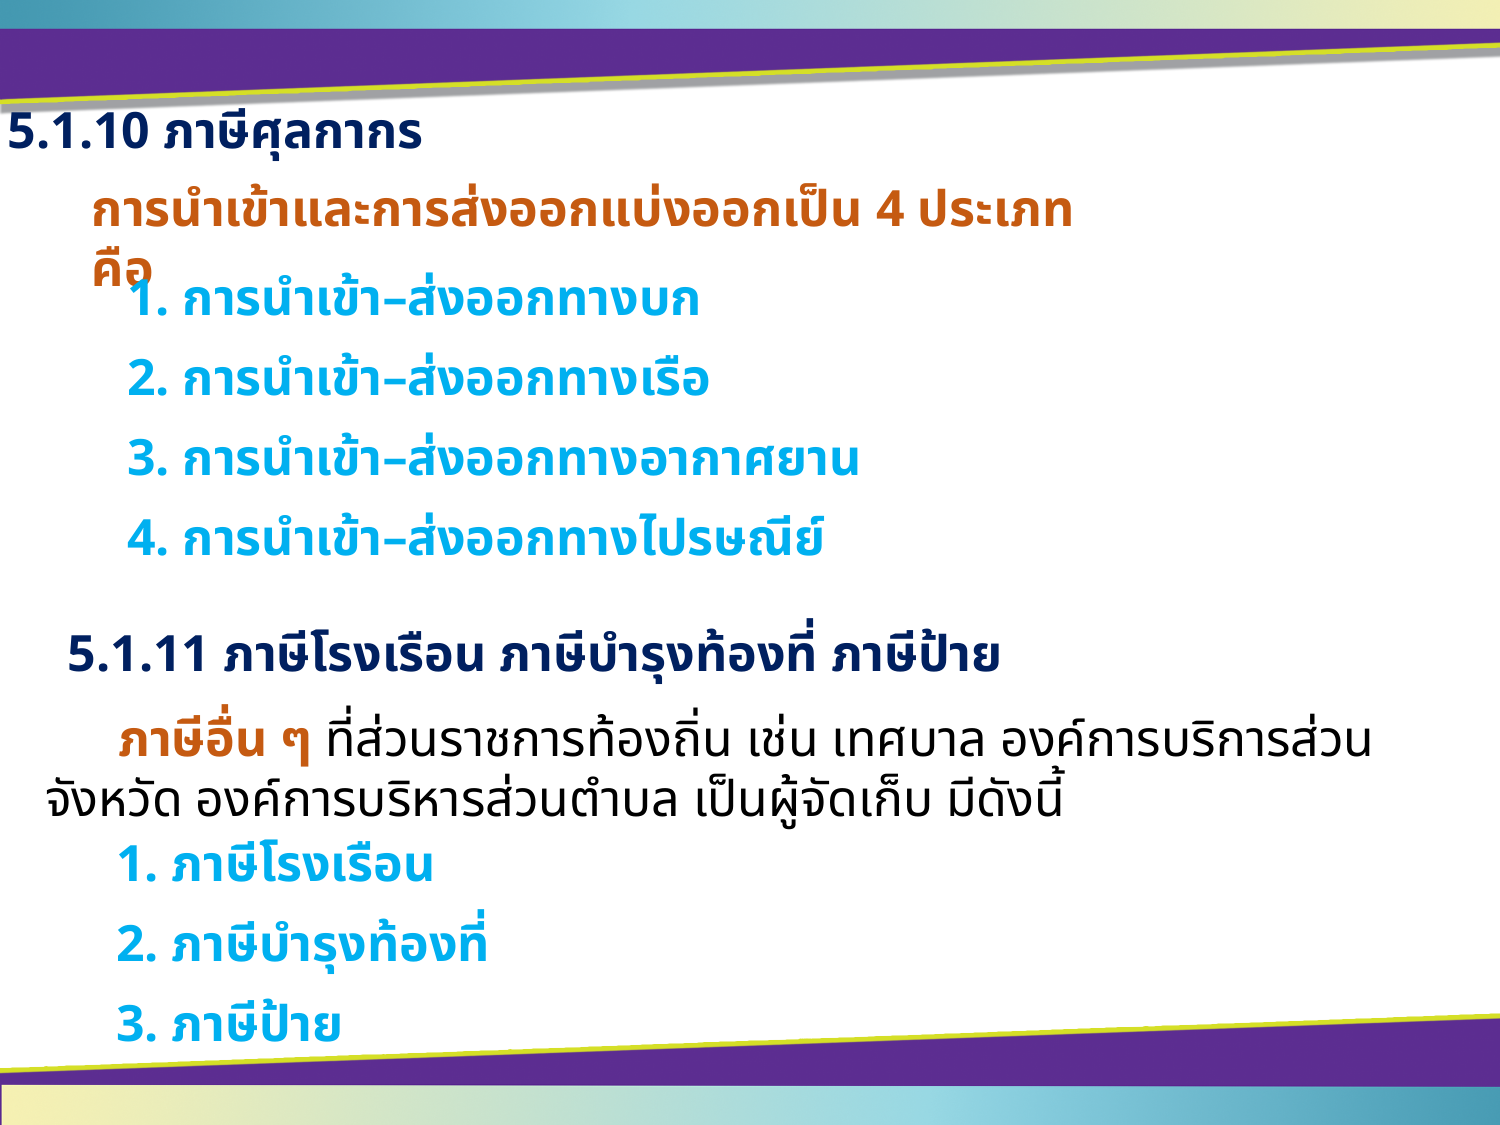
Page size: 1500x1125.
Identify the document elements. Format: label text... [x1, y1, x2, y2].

text_box 5.1.11 ภาษีโรงเรือน ภาษีบำรุงท้องที่ ภาษีป้าย [53, 613, 1448, 689]
picture [0, 0, 1500, 1125]
text_box 1. การนำเข้า–ส่งออกทางบก 2. การนำเข้า–ส่งออกทางเรือ 3. การนำเข้า–ส่งออกทางอากาศยาน 4. การนำเข้า–ส่งออกทางไปรษณีย์ [52, 258, 1448, 573]
text_box 1. ภาษีโรงเรือน 2. ภาษีบำรุงท้องที่ 3. ภาษีป้าย [41, 823, 1458, 1059]
text_box 5.1.10 ภาษีศุลกากร [0, 91, 439, 167]
text_box การนำเข้าและการส่งออกแบ่งออกเป็น 4 ประเภท คือ [77, 169, 1130, 258]
text_box ภาษีอื่น ๆ ที่ส่วนราชการท้องถิ่น เช่น เทศบาล องค์การบริการส่วนจังหวัด องค์การบริหารส่วนตำบล เป็นผู้จัดเก็บ มีดังนี้ [30, 698, 1469, 834]
